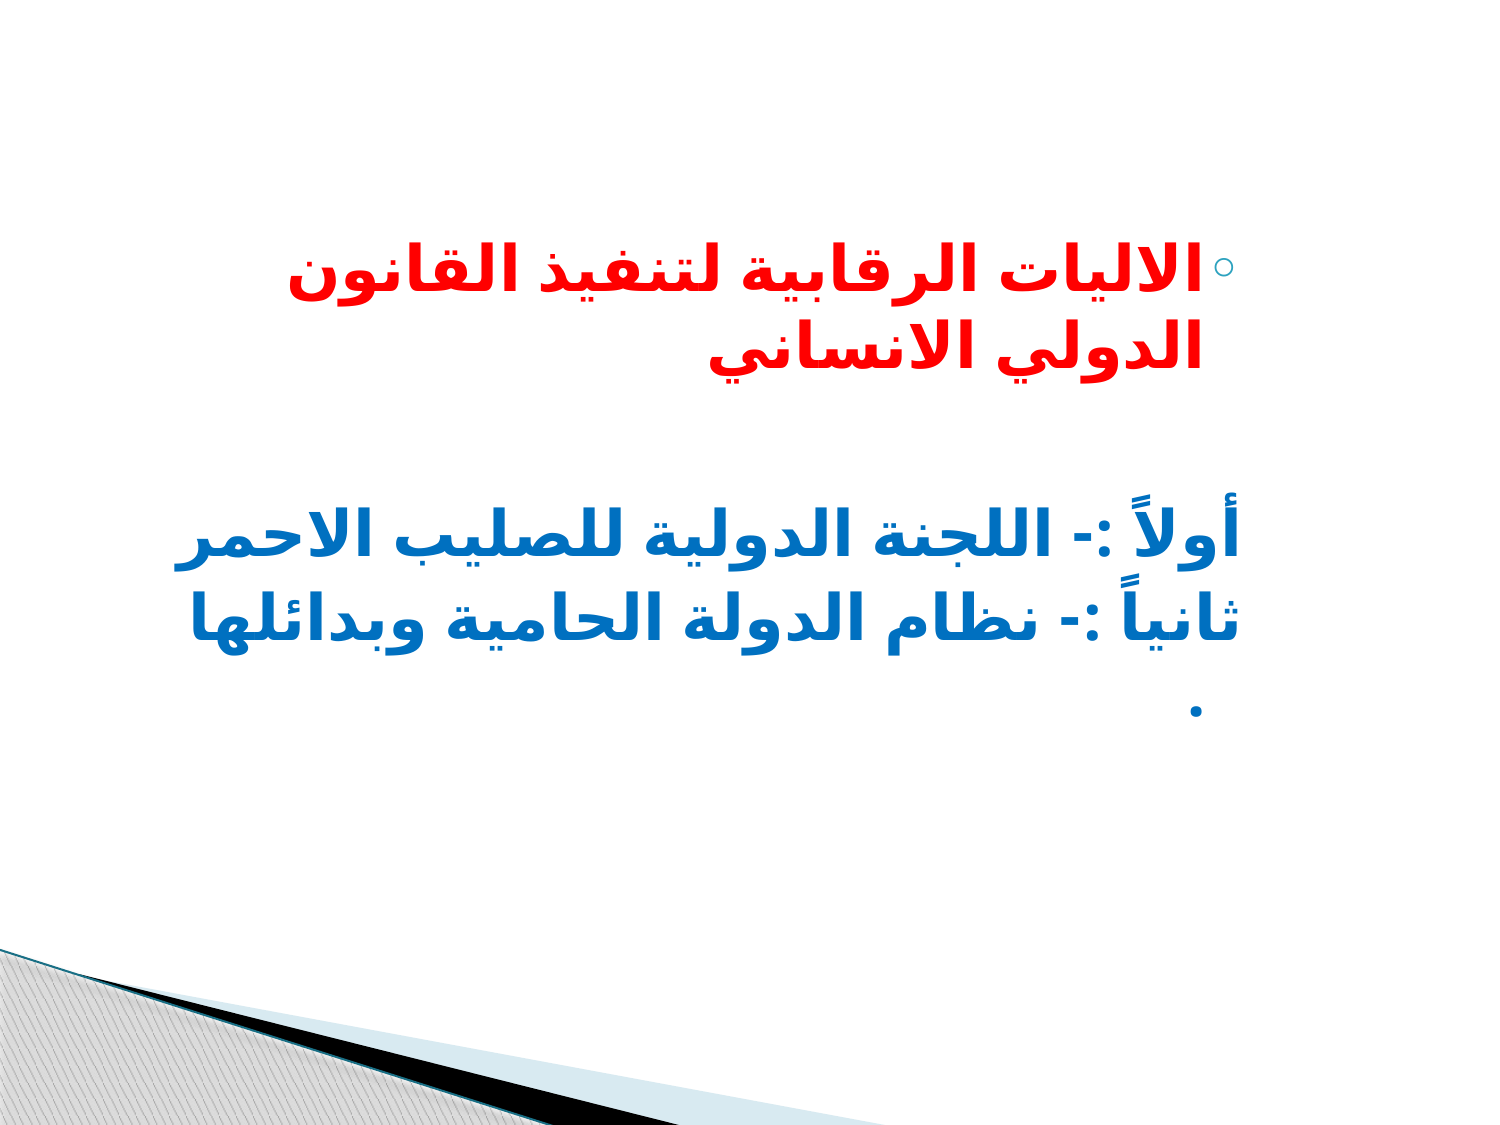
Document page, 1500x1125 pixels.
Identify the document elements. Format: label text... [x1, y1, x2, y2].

list الاليات الرقابية لتنفيذ القانون الدولي الانساني أولاً :- اللجنة الدولية للصليب الاحمر ثانياً :- نظام الدولة الحامية وبدائلها . [159, 137, 1319, 963]
